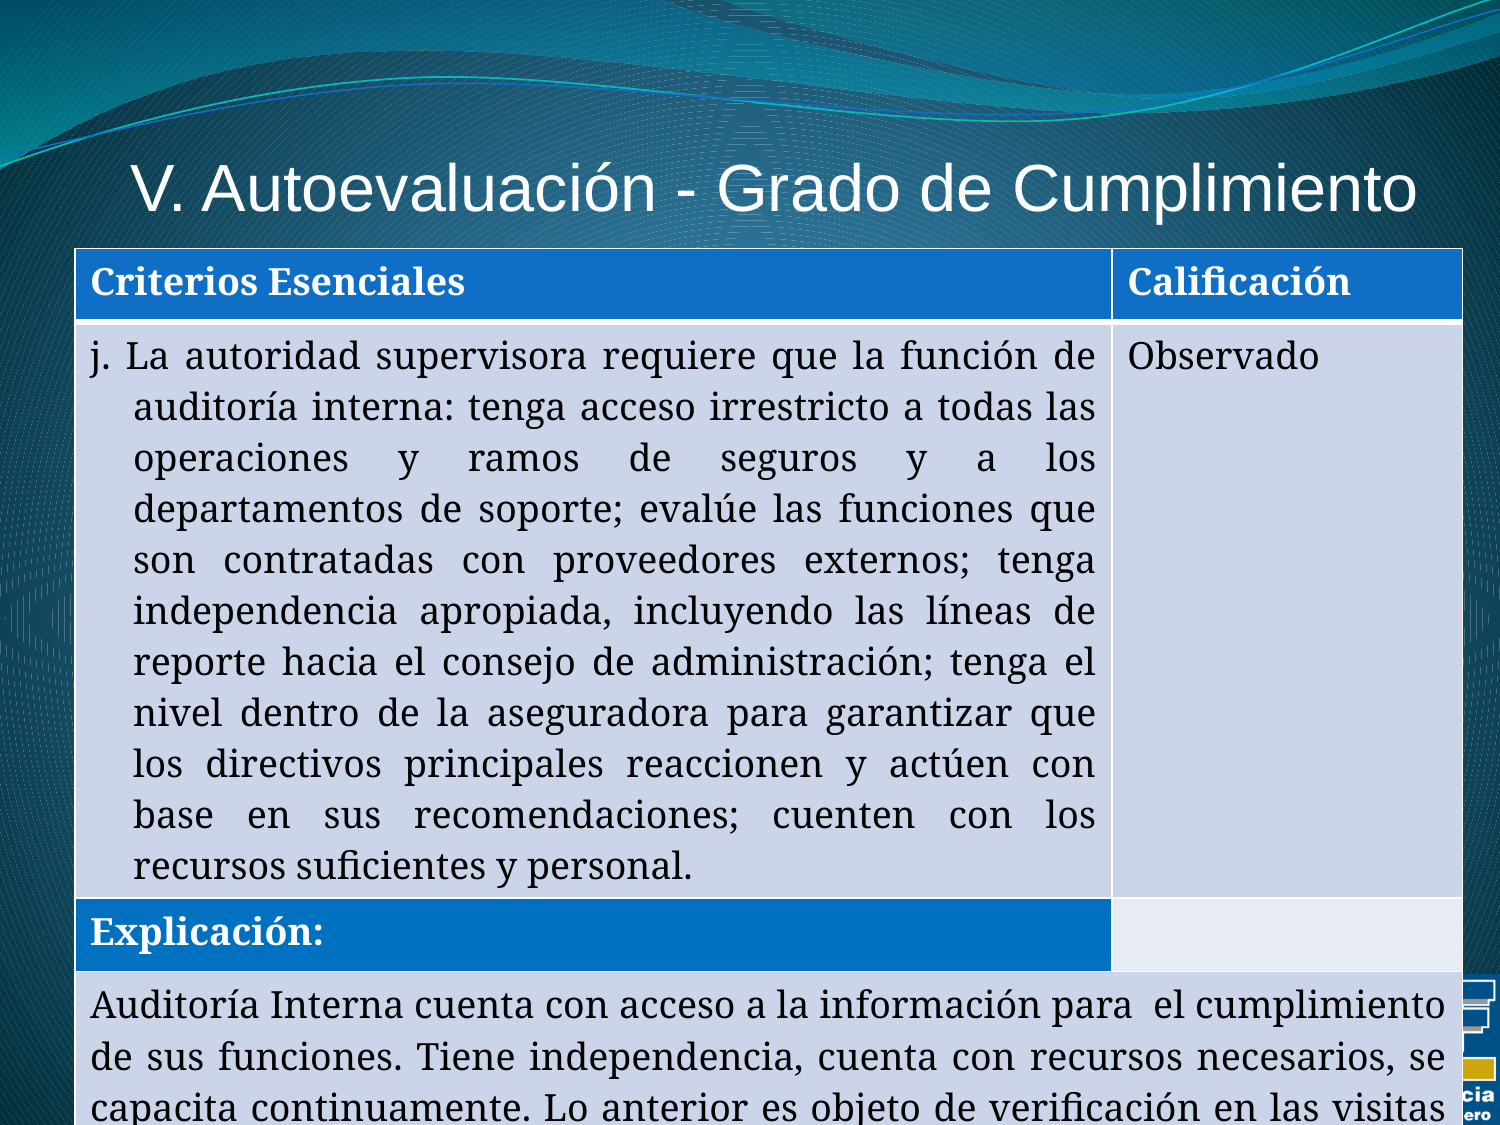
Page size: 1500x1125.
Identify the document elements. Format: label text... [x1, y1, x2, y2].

table_header Criterios Esenciales [76, 249, 1111, 319]
table_cell Observado [1113, 325, 1462, 897]
table_cell j. La autoridad supervisora requiere que la función de auditoría interna: tenga acceso irrestricto a todas las operaciones y ramos de seguros y a los departamentos de soporte; evalúe las funciones que son contratadas con proveedores externos; tenga independencia apropiada, incluyendo las líneas de reporte hacia el consejo de administración; tenga el nivel dentro de la aseguradora para garantizar que los directivos principales reaccionen y actúen con base en sus recomendaciones; cuenten con los recursos suficientes y personal. [76, 325, 1111, 897]
picture [1287, 974, 1500, 1125]
text_box V. Autoevaluación - Grado de Cumplimiento [50, 137, 1500, 233]
table_cell [1113, 899, 1462, 971]
table_cell Explicación: [76, 899, 1111, 971]
table_header Calificación [1113, 249, 1462, 319]
table_cell Auditoría Interna cuenta con acceso a la información para el cumplimiento de sus funciones. Tiene independencia, cuenta con recursos necesarios, se capacita continuamente. Lo anterior es objeto de verificación en las visitas de inspección. [76, 972, 1462, 1125]
